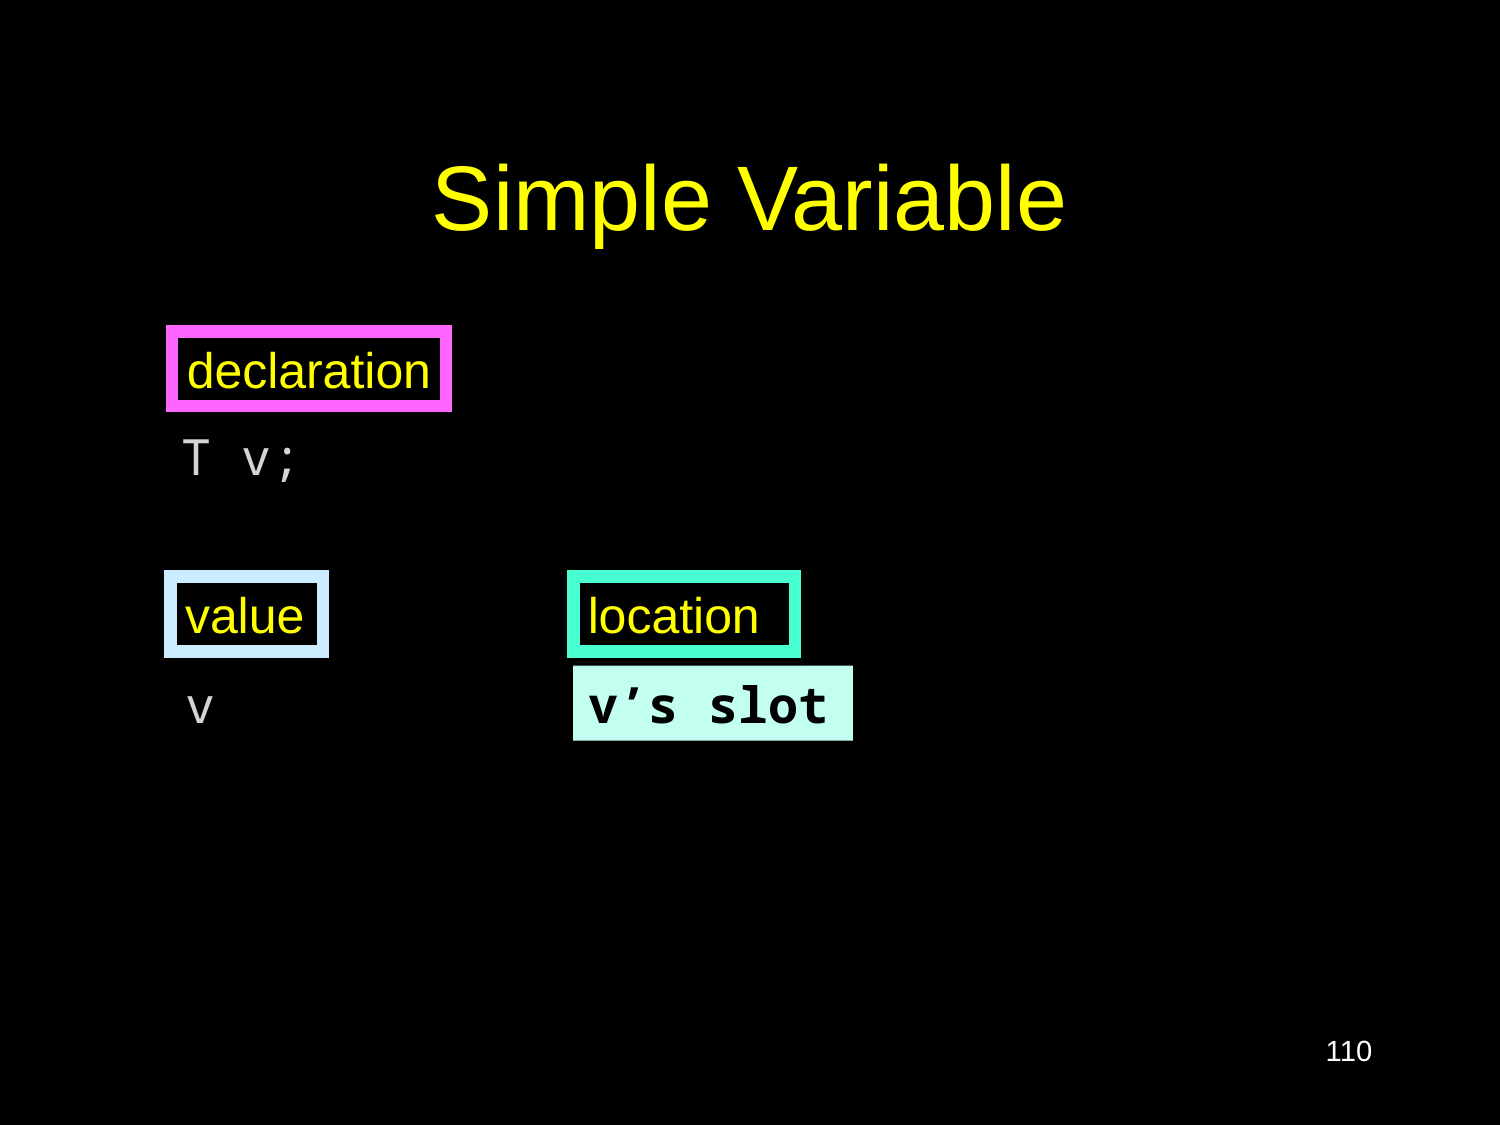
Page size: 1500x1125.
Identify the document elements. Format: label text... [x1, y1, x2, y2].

text_box declaration [172, 331, 447, 407]
text_box v’s slot [573, 665, 853, 741]
text_box T v; [166, 418, 317, 494]
text_box v [170, 665, 240, 741]
text_box value [170, 576, 324, 652]
slide_number 110 [1074, 1024, 1388, 1101]
title Simple Variable [112, 99, 1388, 288]
text_box location [573, 576, 795, 652]
